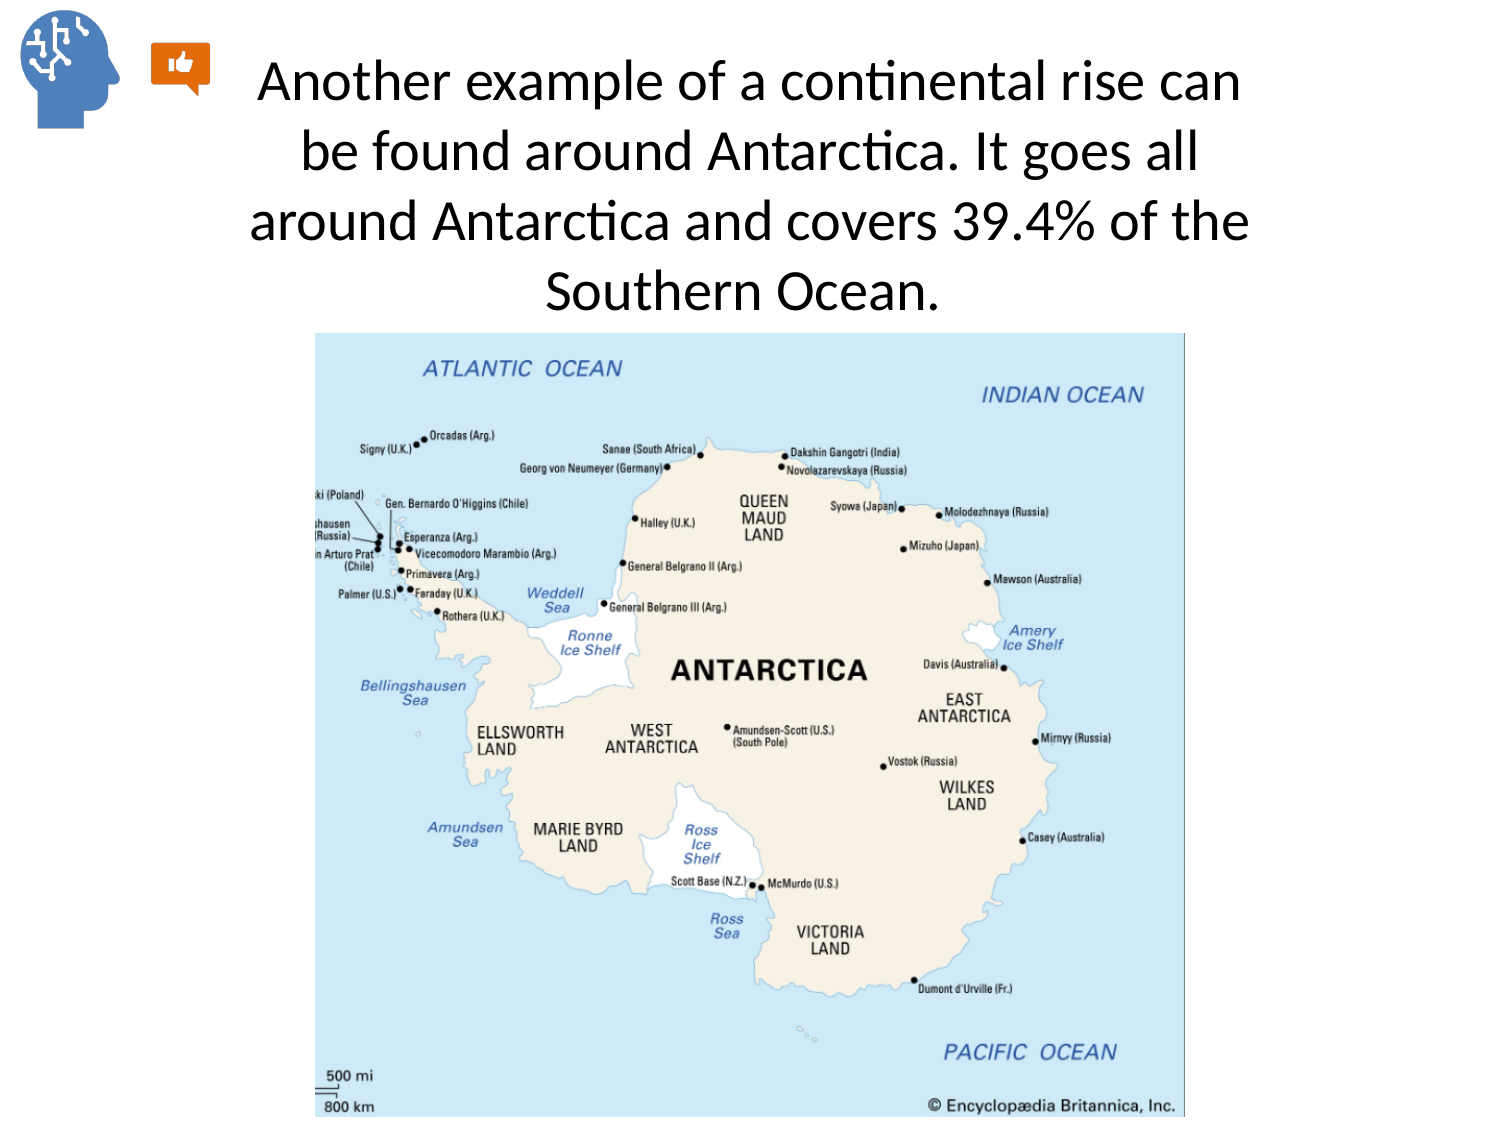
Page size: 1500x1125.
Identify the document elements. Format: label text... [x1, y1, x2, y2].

picture [139, 28, 223, 112]
text_box [0, 0, 134, 140]
picture [315, 333, 1185, 1118]
title Another example of a continental rise can be found around Antarctica. It goes all around Antarctica and covers 39.4% of the Southern Ocean. [222, 61, 1278, 303]
